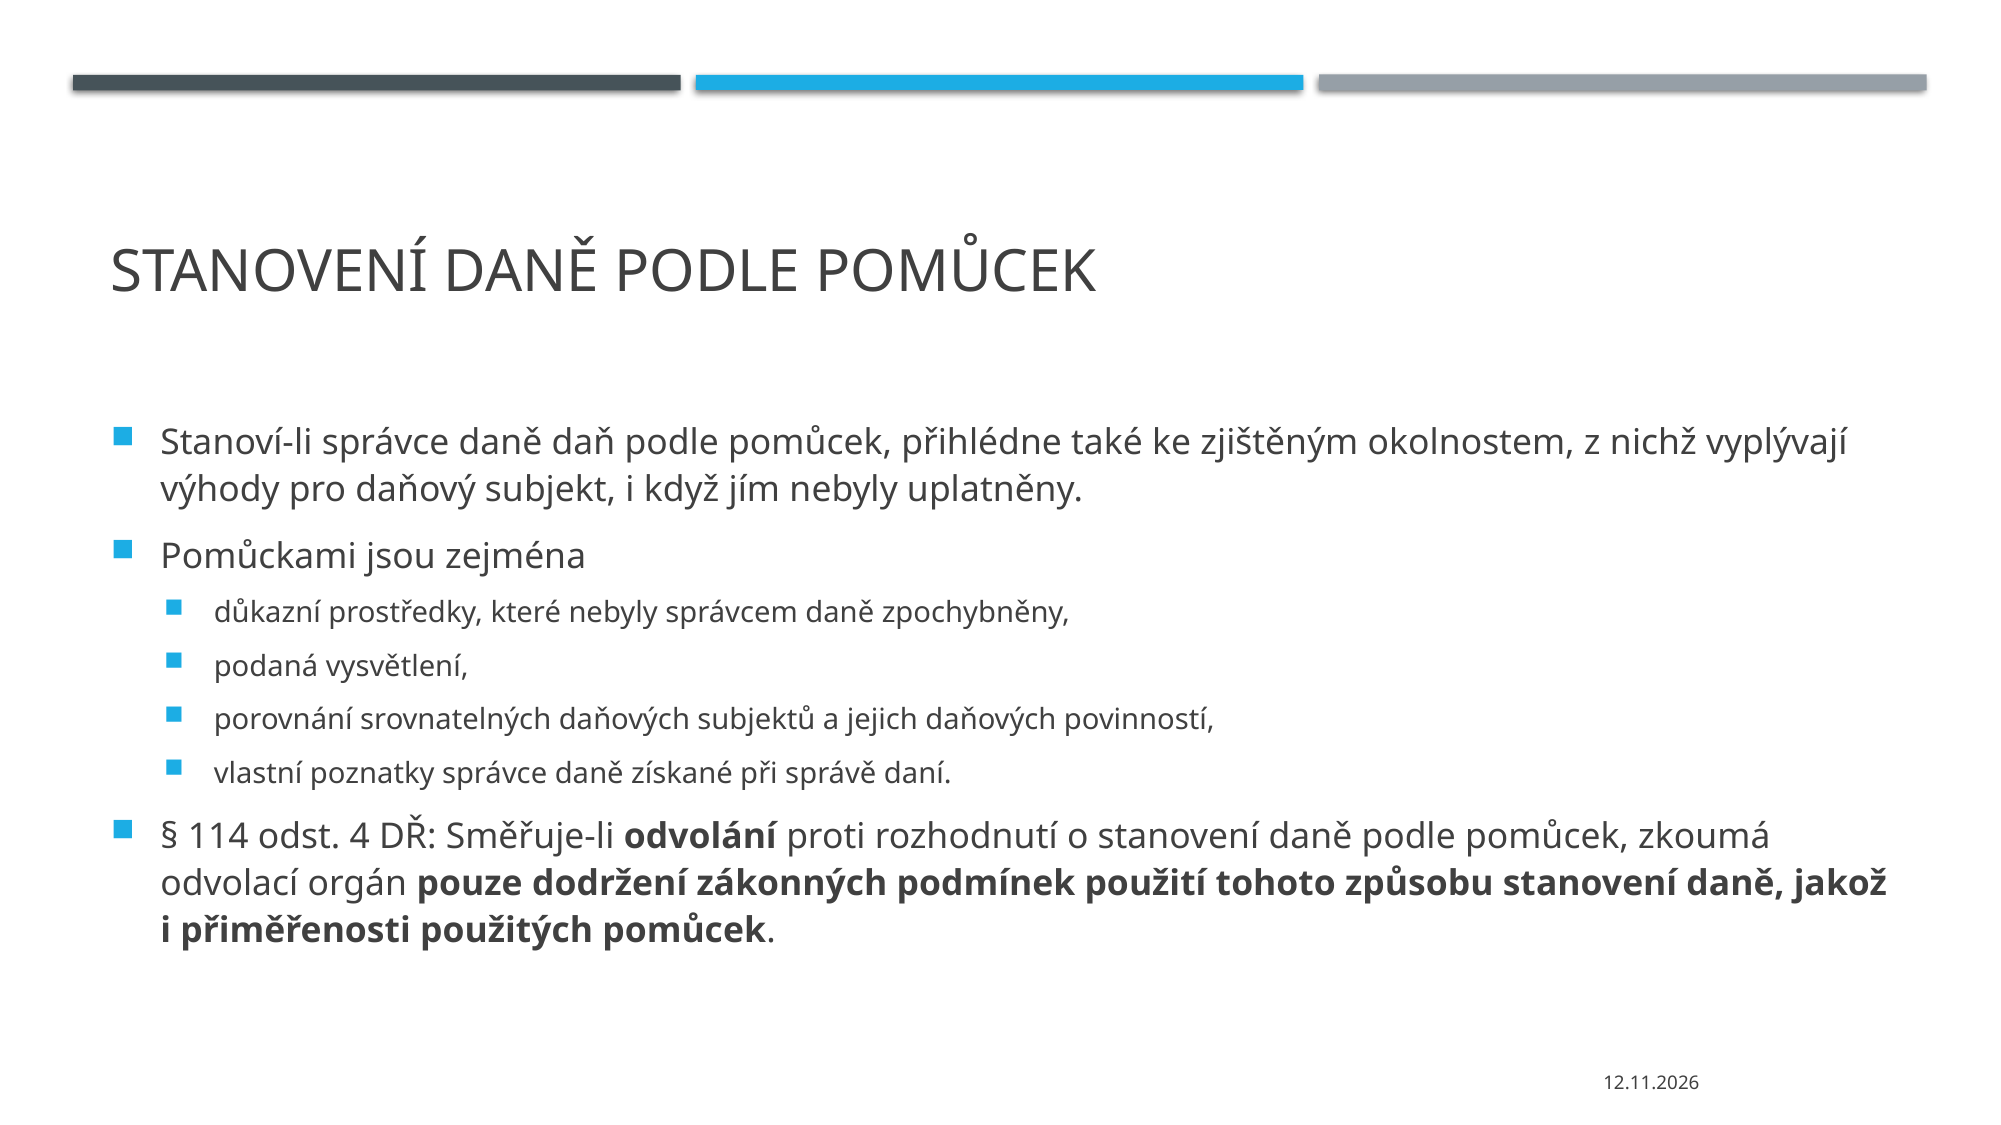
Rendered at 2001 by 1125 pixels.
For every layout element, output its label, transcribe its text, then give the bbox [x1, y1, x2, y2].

list Stanoví-li správce daně daň podle pomůcek, přihlédne také ke zjištěným okolnostem, z nichž vyplývají výhody pro daňový subjekt, i když jím nebyly uplatněny. Pomůckami jsou zejména důkazní prostředky, které nebyly správcem daně zpochybněny, podaná vysvětlení, porovnání srovnatelných daňových subjektů a jejich daňových povinností, vlastní poznatky správce daně získané při správě daní. § 114 odst. 4 DŘ: Směřuje-li odvolání proti rozhodnutí o stanovení daně podle pomůcek, zkoumá odvolací orgán pouze dodržení zákonných podmínek použití tohoto způsobu stanovení daně, jakož i přiměřenosti použitých pomůcek. [95, 383, 1905, 981]
title Stanovení daně podle pomůcek [95, 115, 1905, 311]
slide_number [1247, 1053, 1715, 1114]
